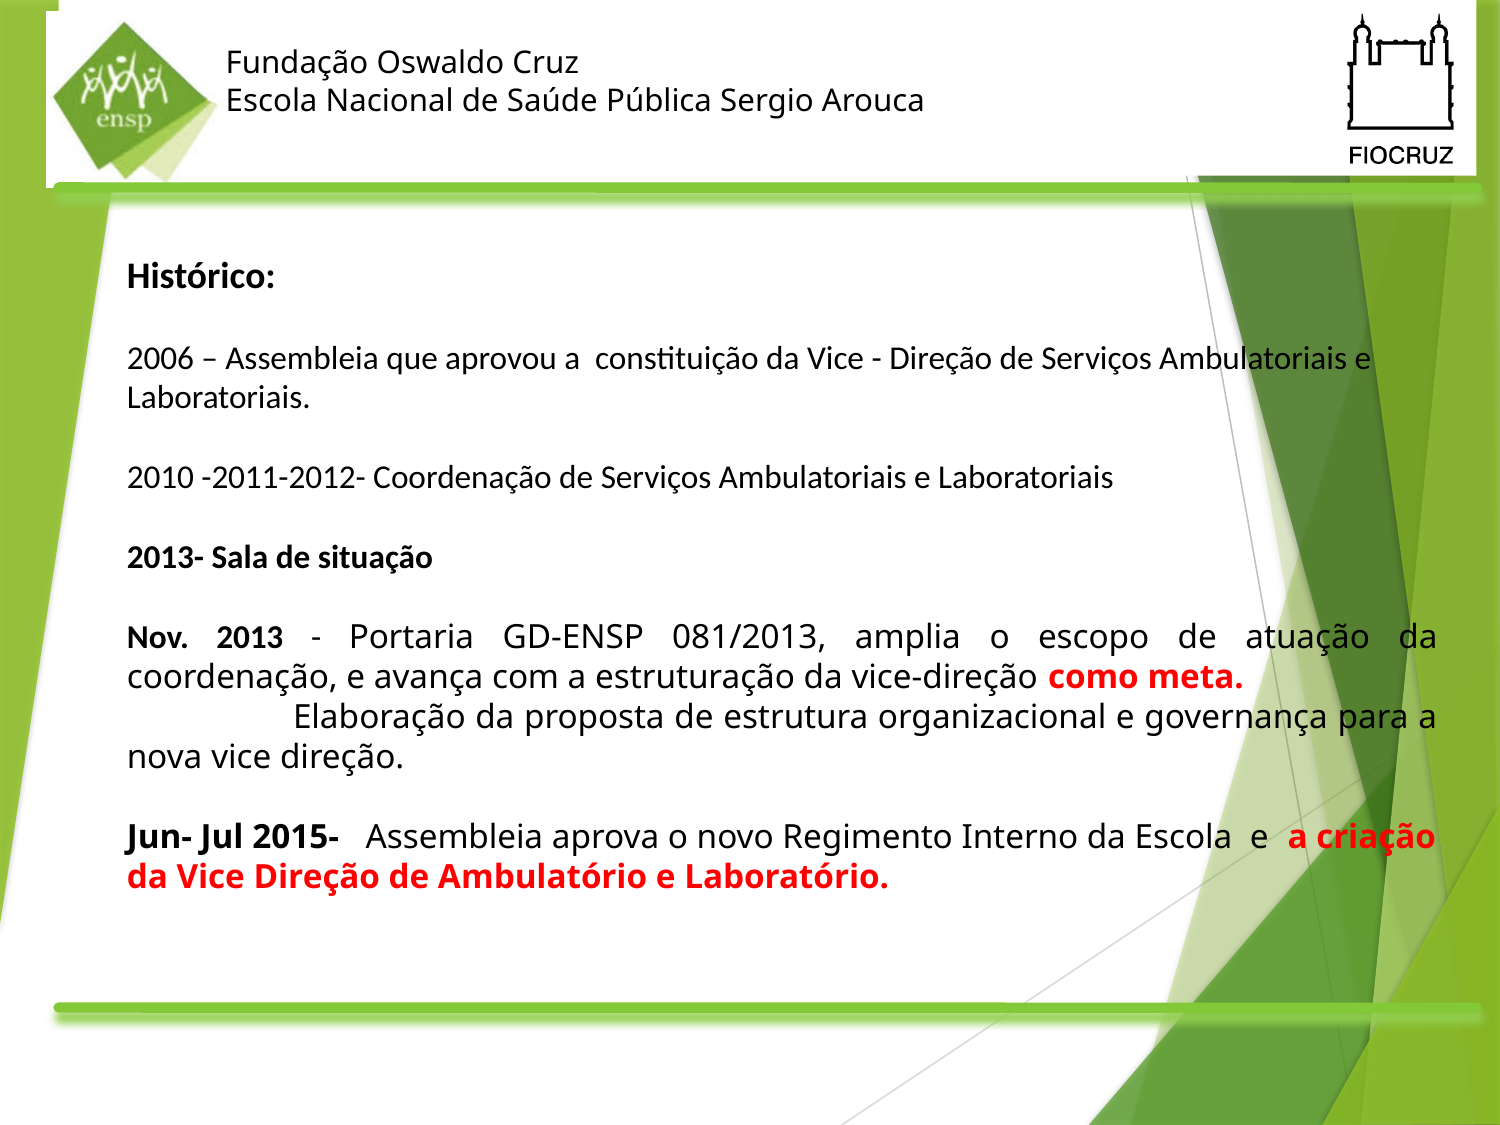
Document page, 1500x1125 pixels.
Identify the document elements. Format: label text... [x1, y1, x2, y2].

text_box [57, 0, 1478, 177]
picture [1347, 12, 1455, 165]
text_box Histórico: 2006 – Assembleia que aprovou a constituição da Vice - Direção de Serviços Ambulatoriais e Laboratoriais. 2010 -2011-2012- Coordenação de Serviços Ambulatoriais e Laboratoriais 2013- Sala de situação Nov. 2013 - Portaria GD-ENSP 081/2013, amplia o escopo de atuação da coordenação, e avança com a estruturação da vice-direção como meta. Elaboração da proposta de estrutura organizacional e governança para a nova vice direção. Jun- Jul 2015- Assembleia aprova o novo Regimento Interno da Escola e a criação da Vice Direção de Ambulatório e Laboratório. [112, 243, 1454, 982]
text_box Fundação Oswaldo Cruz Escola Nacional de Saúde Pública Sergio Arouca [229, 35, 997, 125]
picture [46, 11, 225, 188]
